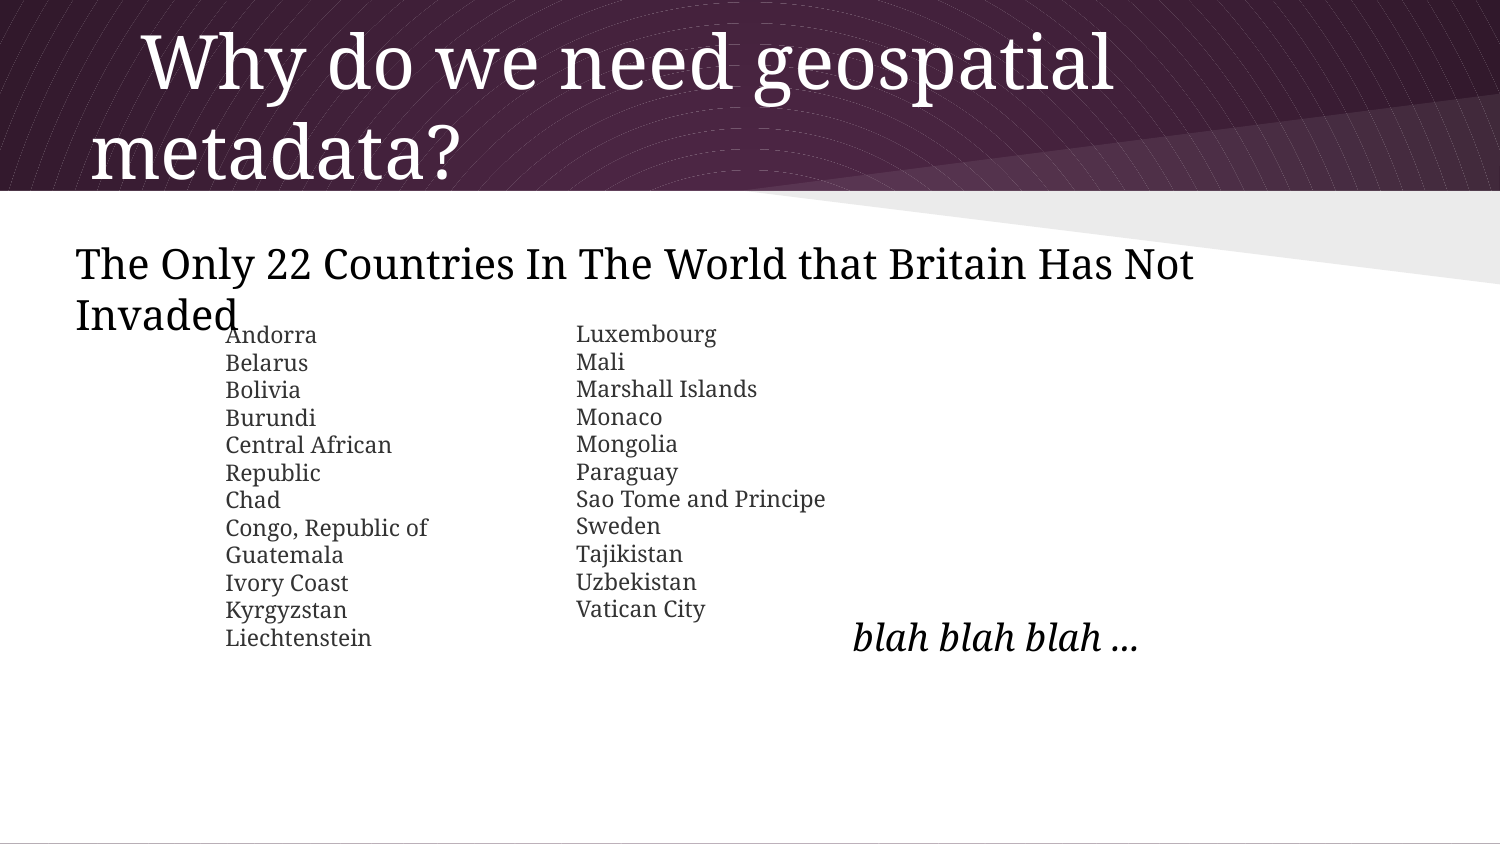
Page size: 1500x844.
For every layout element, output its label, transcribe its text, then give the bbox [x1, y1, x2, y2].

title Why do we need geospatial metadata? [75, 33, 1425, 175]
text_box Luxembourg Mali Marshall Islands Monaco Mongolia Paraguay Sao Tome and Principe Sweden Tajikistan Uzbekistan Vatican City [561, 304, 869, 632]
text_box The Only 22 Countries In The World that Britain Has Not Invaded [60, 223, 1384, 299]
text_box Andorra Belarus Bolivia Burundi Central African Republic Chad Congo, Republic of Guatemala Ivory Coast Kyrgyzstan Liechtenstein [210, 306, 493, 644]
text_box blah blah blah ... [837, 598, 1230, 674]
